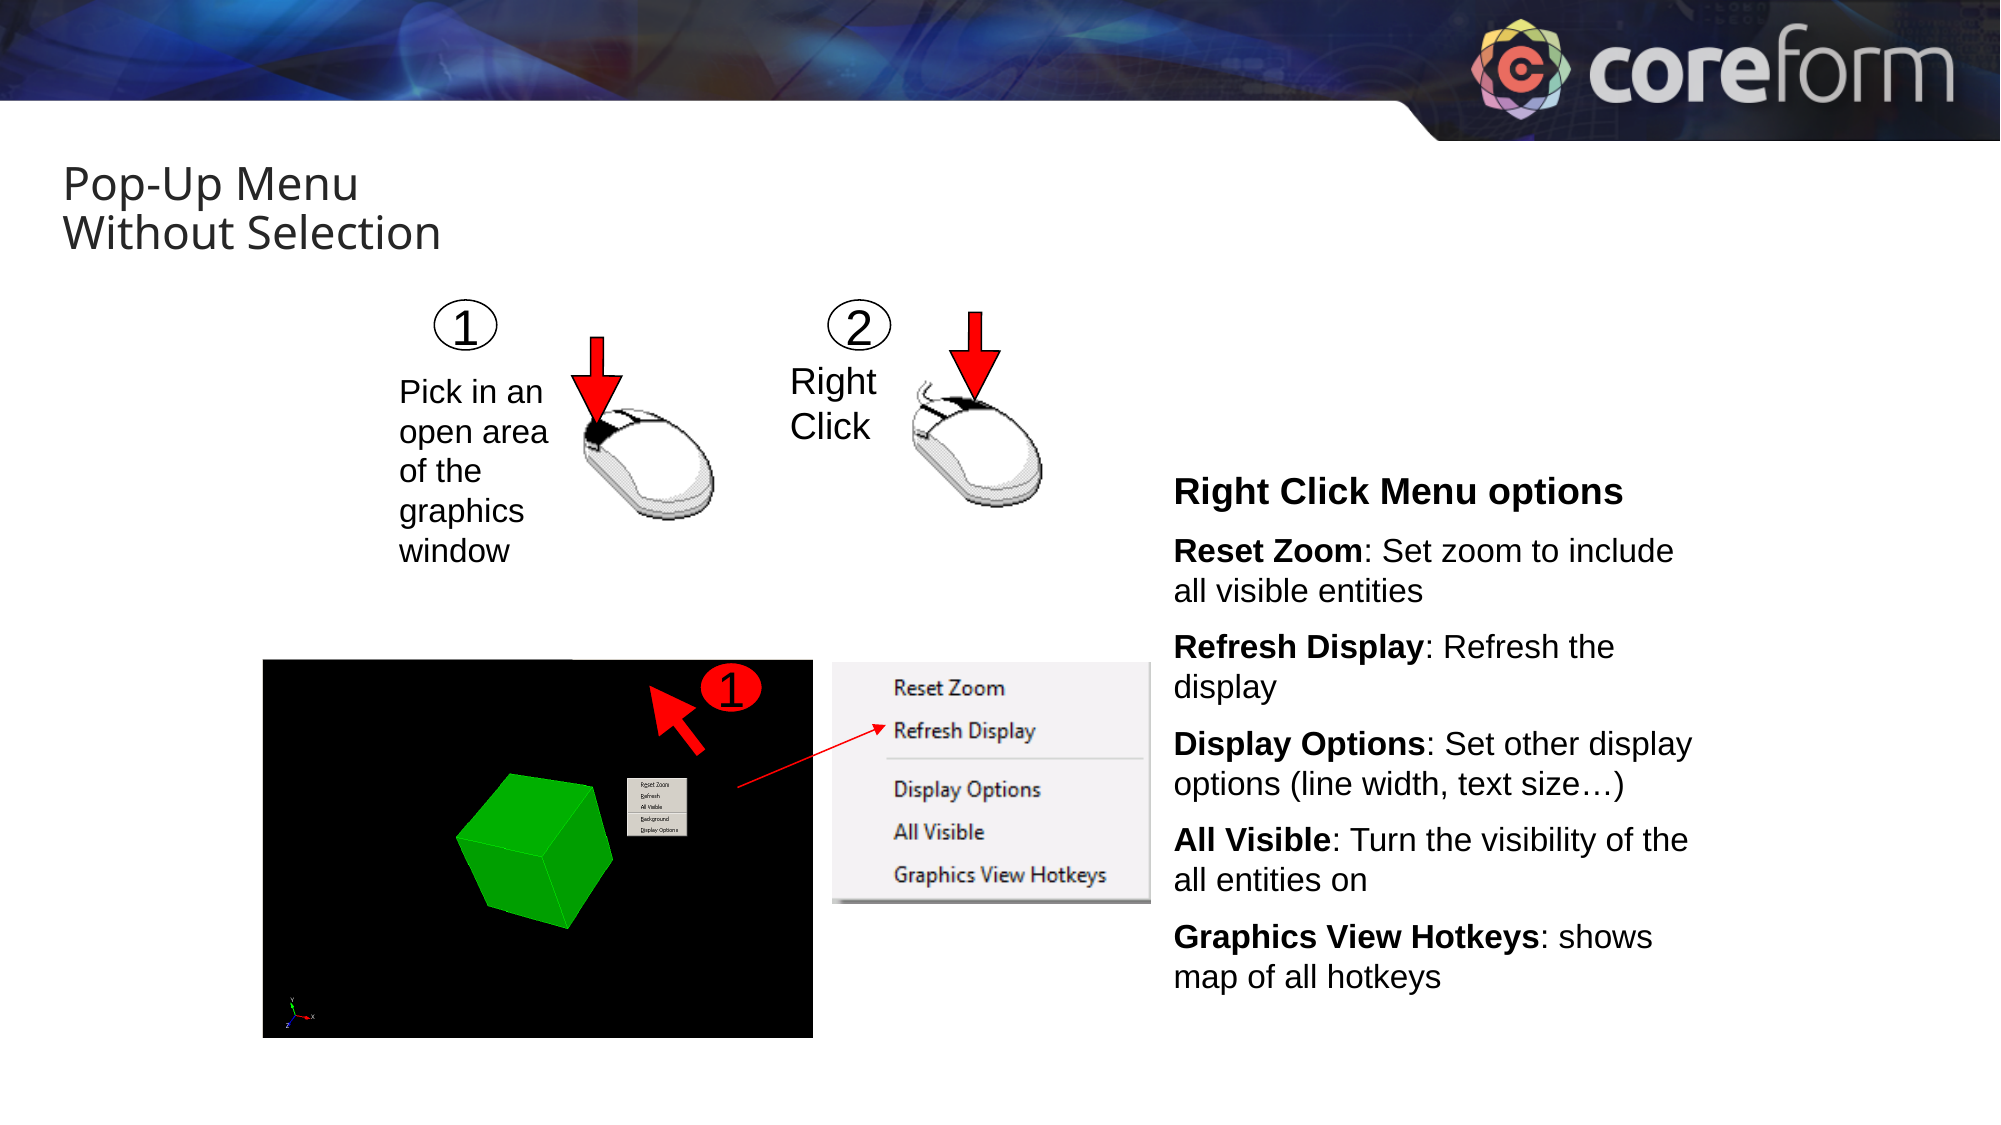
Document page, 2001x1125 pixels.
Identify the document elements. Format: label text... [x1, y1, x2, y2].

text_box [590, 337, 604, 374]
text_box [262, 659, 813, 1038]
text_box 1 [434, 299, 497, 350]
text_box [949, 312, 1000, 362]
text_box 2 [828, 299, 891, 350]
text_box Pick in an open area of the graphics window [384, 362, 585, 577]
text_box Right Click [774, 349, 950, 455]
picture [874, 362, 1066, 533]
picture [546, 374, 738, 546]
picture [831, 662, 1151, 904]
title Pop-Up Menu Without Selection [47, 152, 1905, 268]
text_box Right Click Menu options Reset Zoom: Set zoom to include all visible entities Refresh Display: Refresh the display Display Options: Set other display options (line width, text size…) All Visible: Turn the visibility of the all entities on Graphics View Hotkeys: shows map of all hotkeys [1158, 460, 1726, 1003]
picture [0, 0, 2000, 141]
